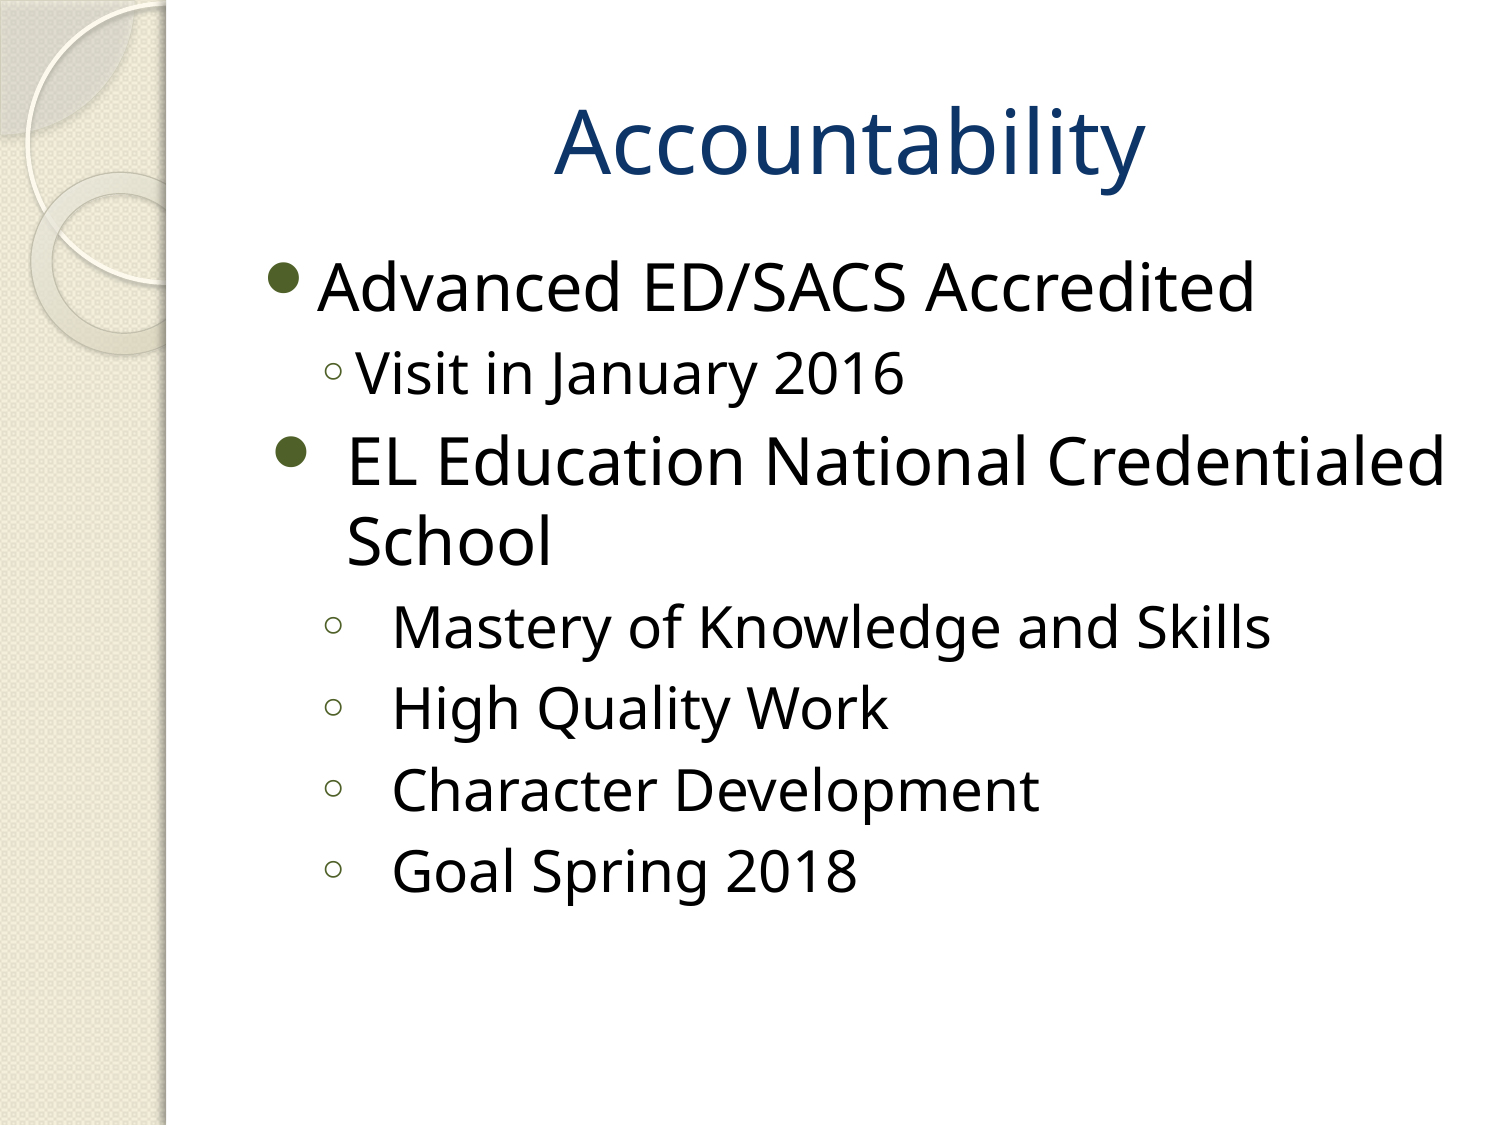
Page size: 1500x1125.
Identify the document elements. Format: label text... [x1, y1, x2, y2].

title Accountability [235, 45, 1466, 233]
list Advanced ED/SACS Accredited Visit in January 2016 EL Education National Credentialed School Mastery of Knowledge and Skills High Quality Work Character Development Goal Spring 2018 [235, 237, 1466, 1025]
